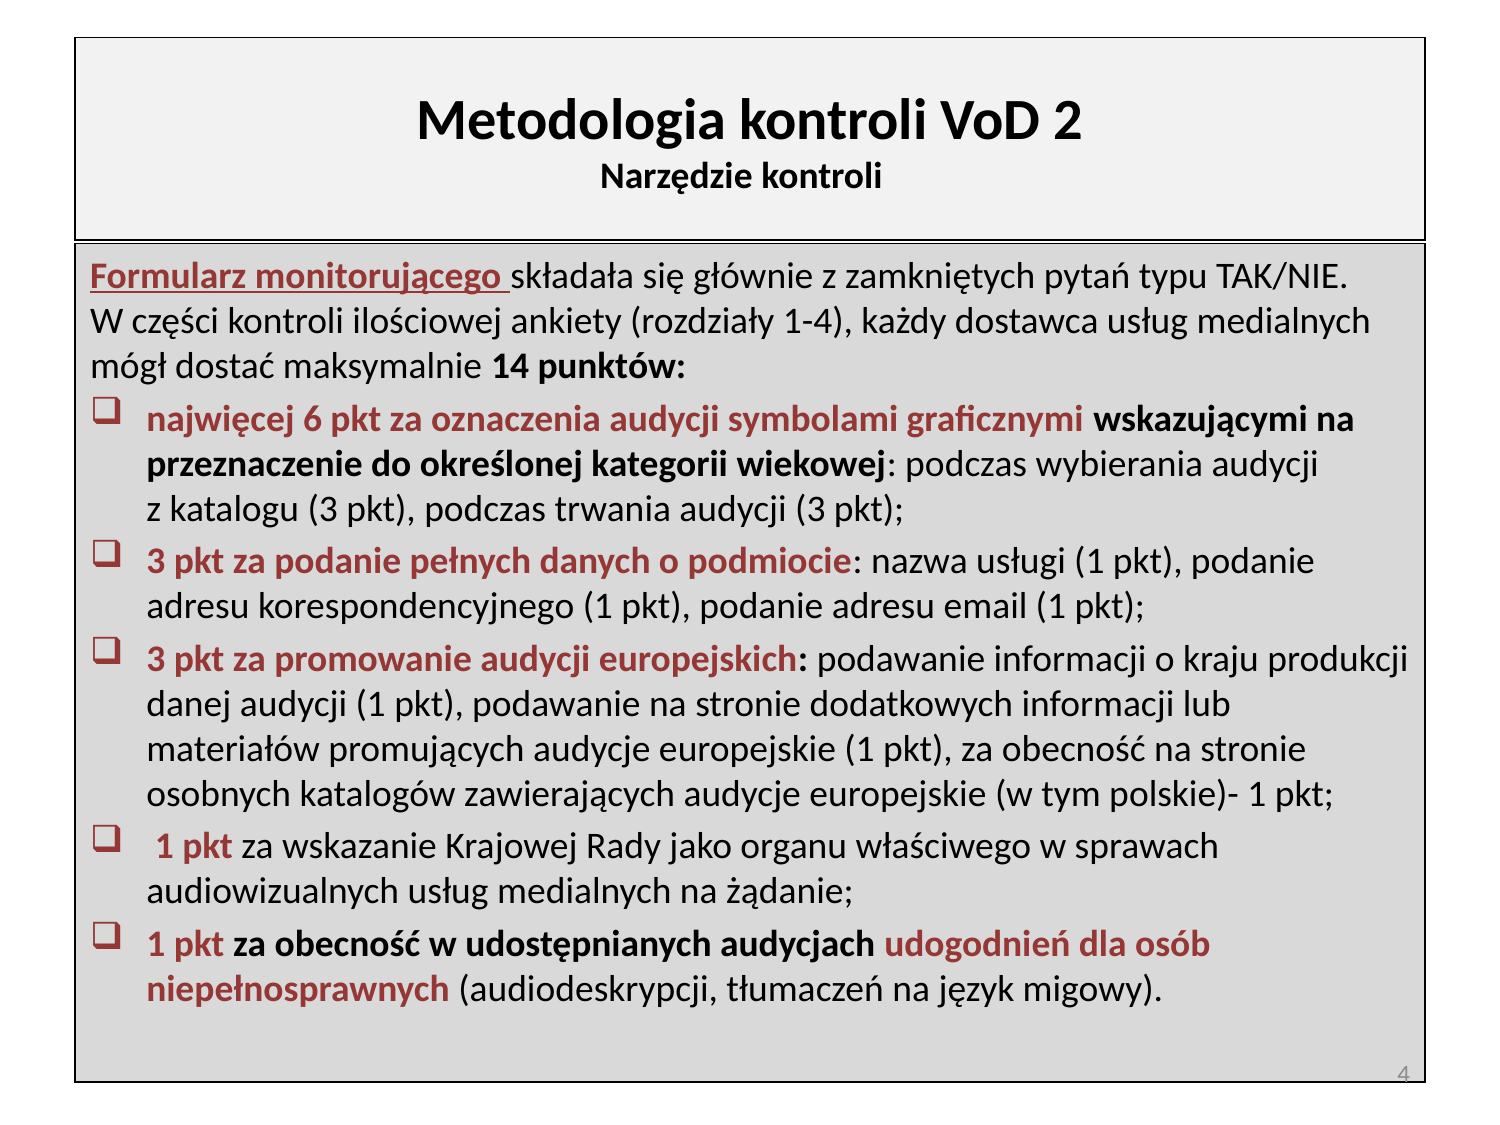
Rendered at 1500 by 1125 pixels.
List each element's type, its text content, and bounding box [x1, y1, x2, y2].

title Metodologia kontroli VoD 2 Narzędzie kontroli [74, 37, 1426, 241]
list Formularz monitorującego składała się głównie z zamkniętych pytań typu TAK/NIE. W części kontroli ilościowej ankiety (rozdziały 1-4), każdy dostawca usług medialnych mógł dostać maksymalnie 14 punktów: najwięcej 6 pkt za oznaczenia audycji symbolami graficznymi wskazującymi na przeznaczenie do określonej kategorii wiekowej: podczas wybierania audycji z katalogu (3 pkt), podczas trwania audycji (3 pkt); 3 pkt za podanie pełnych danych o podmiocie: nazwa usługi (1 pkt), podanie adresu korespondencyjnego (1 pkt), podanie adresu email (1 pkt); 3 pkt za promowanie audycji europejskich: podawanie informacji o kraju produkcji danej audycji (1 pkt), podawanie na stronie dodatkowych informacji lub materiałów promujących audycje europejskie (1 pkt), za obecność na stronie osobnych katalogów zawierających audycje europejskie (w tym polskie)- 1 pkt; 1 pkt za wskazanie Krajowej Rady jako organu właściwego w sprawach audiowizualnych usług medialnych na żądanie; 1 pkt za obecność w udostępnianych audycjach udogodnień dla osób niepełnosprawnych (audiodeskrypcji, tłumaczeń na język migowy). [74, 243, 1426, 1083]
slide_number 4 [1074, 1042, 1425, 1103]
